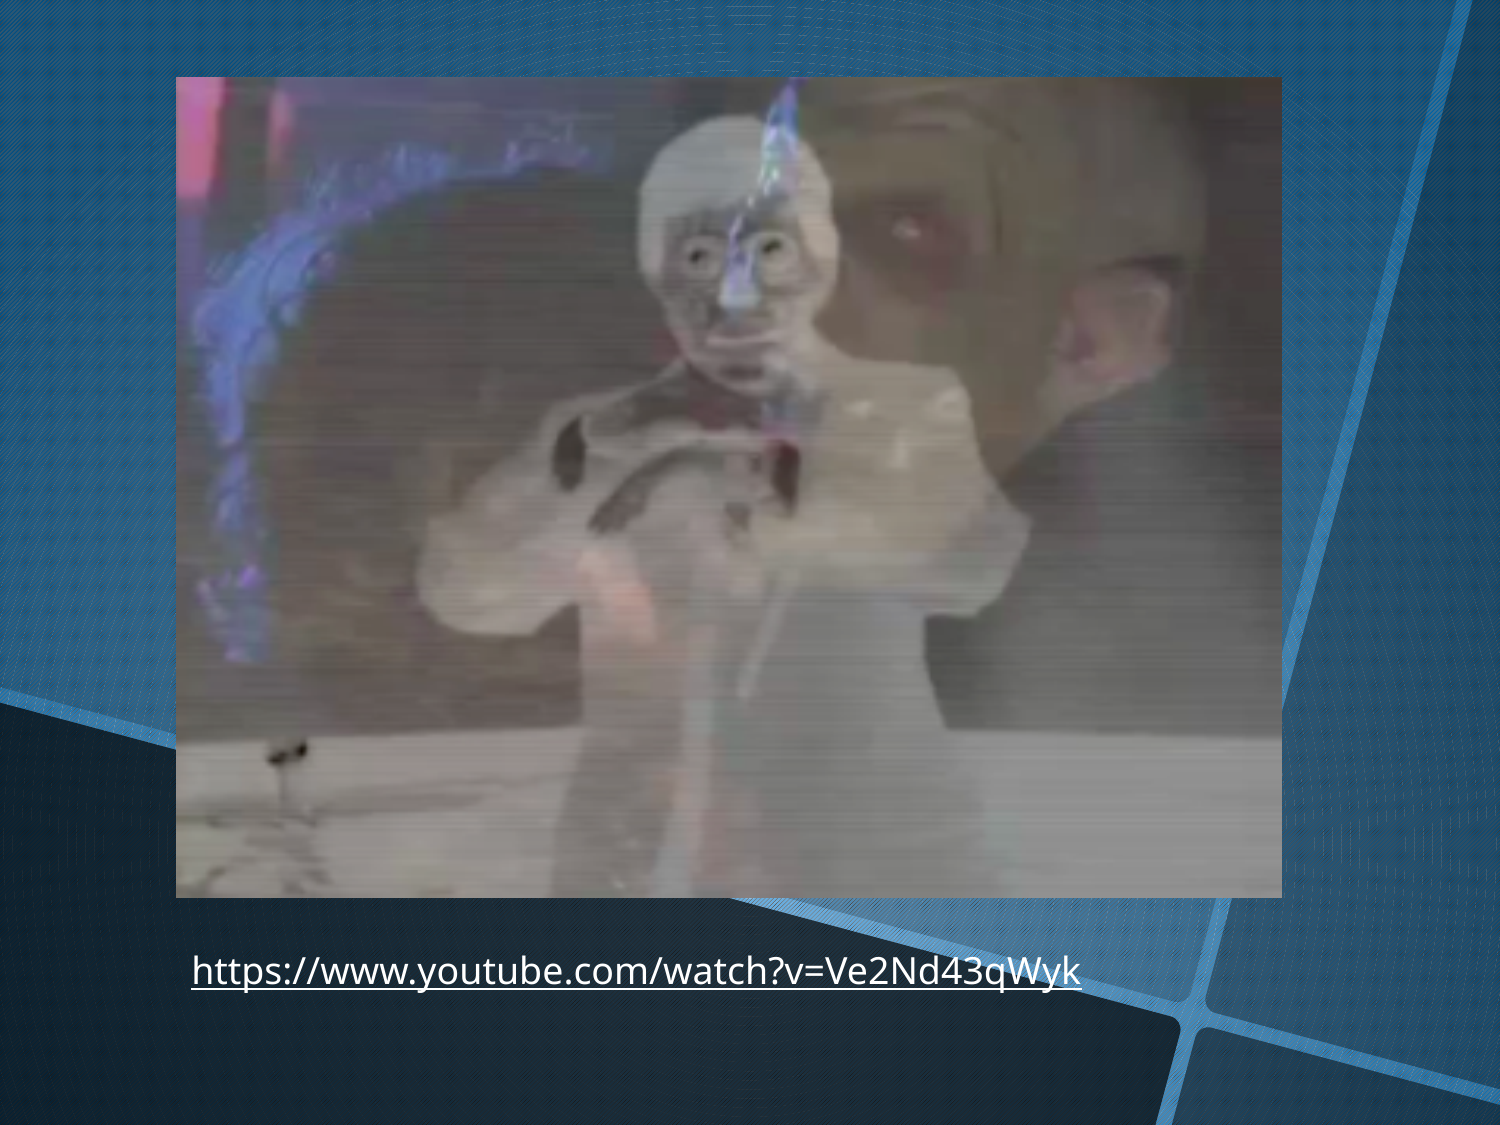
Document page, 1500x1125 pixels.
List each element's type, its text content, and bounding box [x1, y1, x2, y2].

picture [175, 76, 1283, 898]
text_box https://www.youtube.com/watch?v=Ve2Nd43qWyk [176, 939, 1282, 1006]
